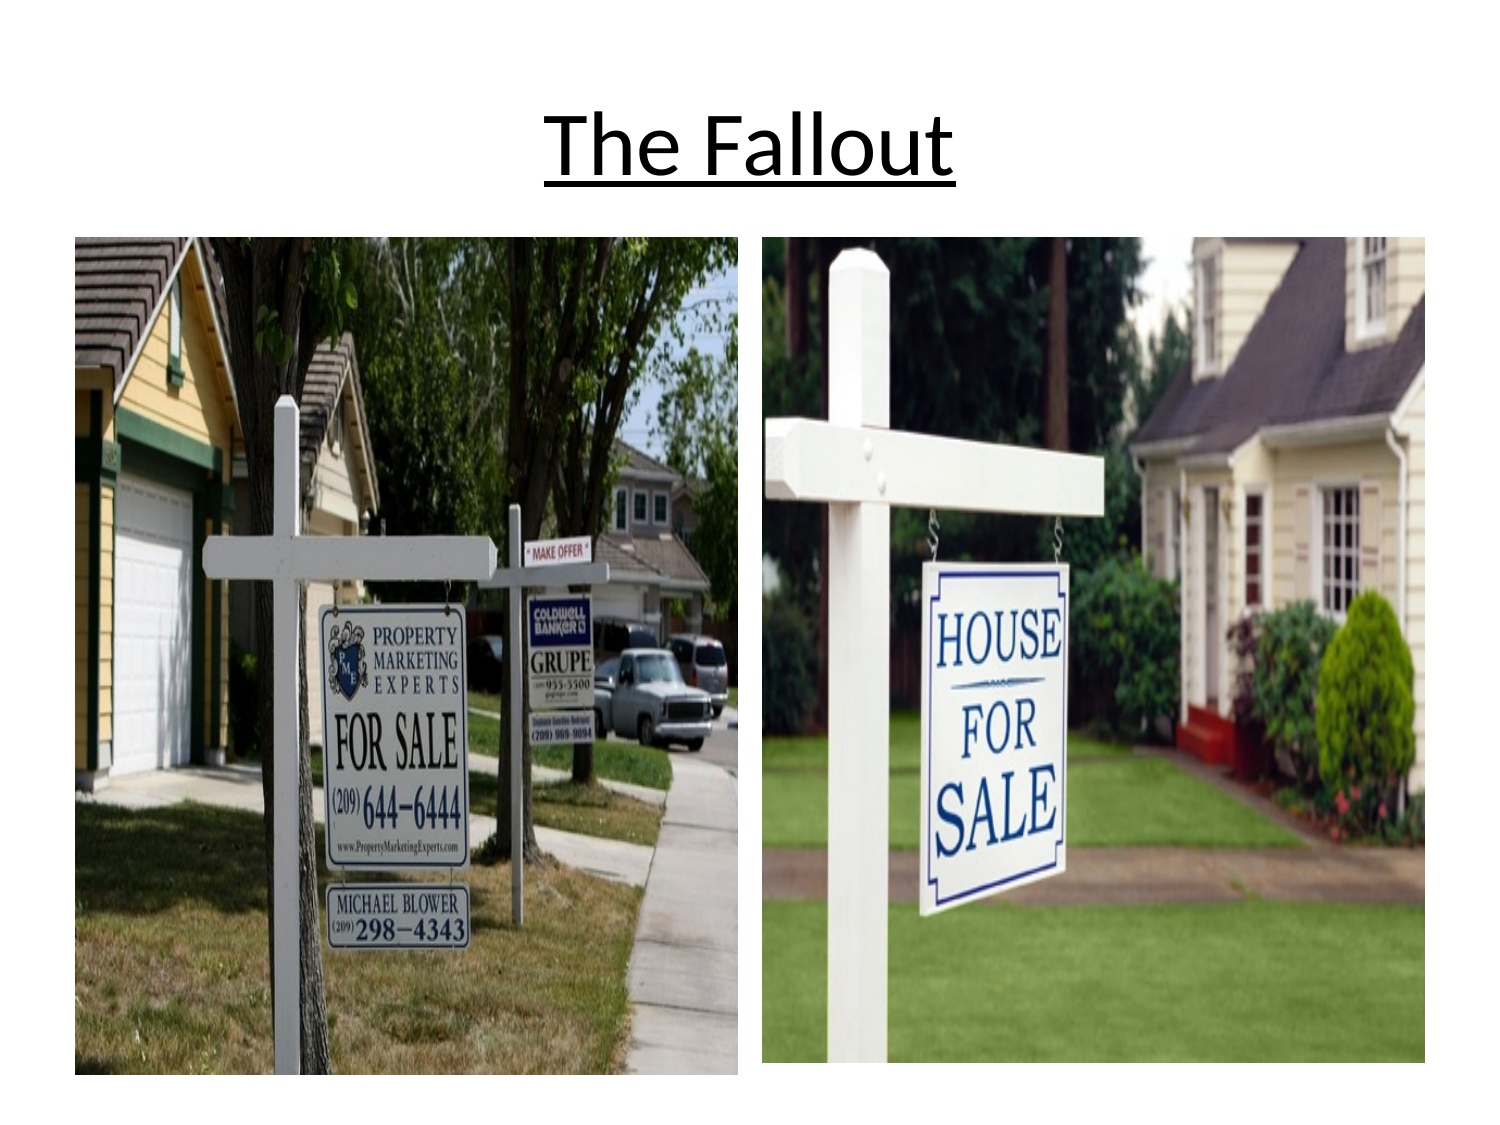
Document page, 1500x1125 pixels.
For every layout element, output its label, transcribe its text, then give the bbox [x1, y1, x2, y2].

title The Fallout [75, 45, 1425, 233]
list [74, 237, 738, 1076]
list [762, 237, 1426, 1063]
